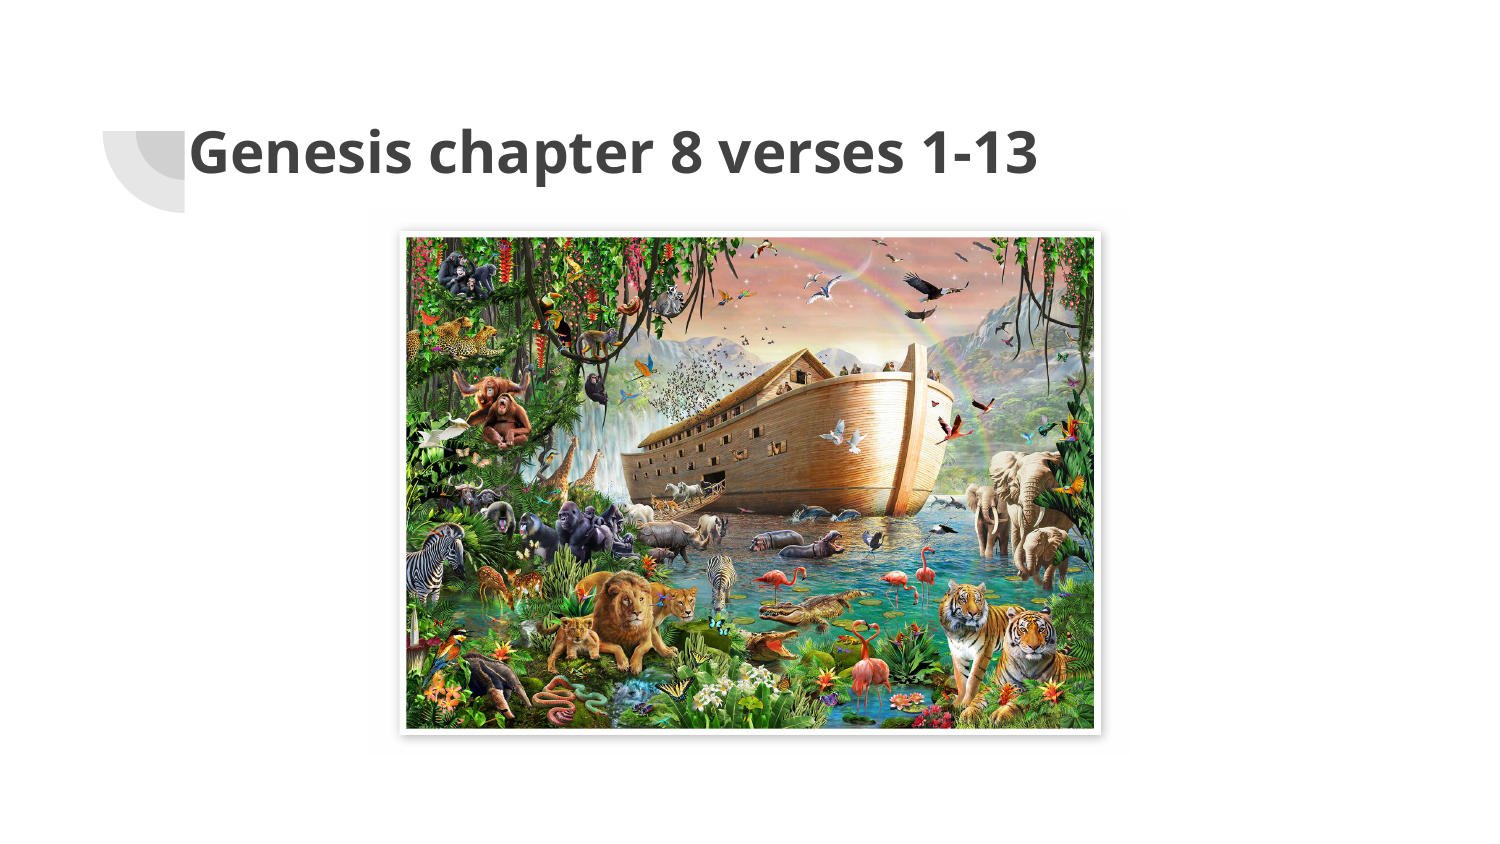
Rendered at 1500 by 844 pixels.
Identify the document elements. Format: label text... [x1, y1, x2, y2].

picture [368, 210, 1132, 757]
title Genesis chapter 8 verses 1-13 [173, 96, 1327, 260]
